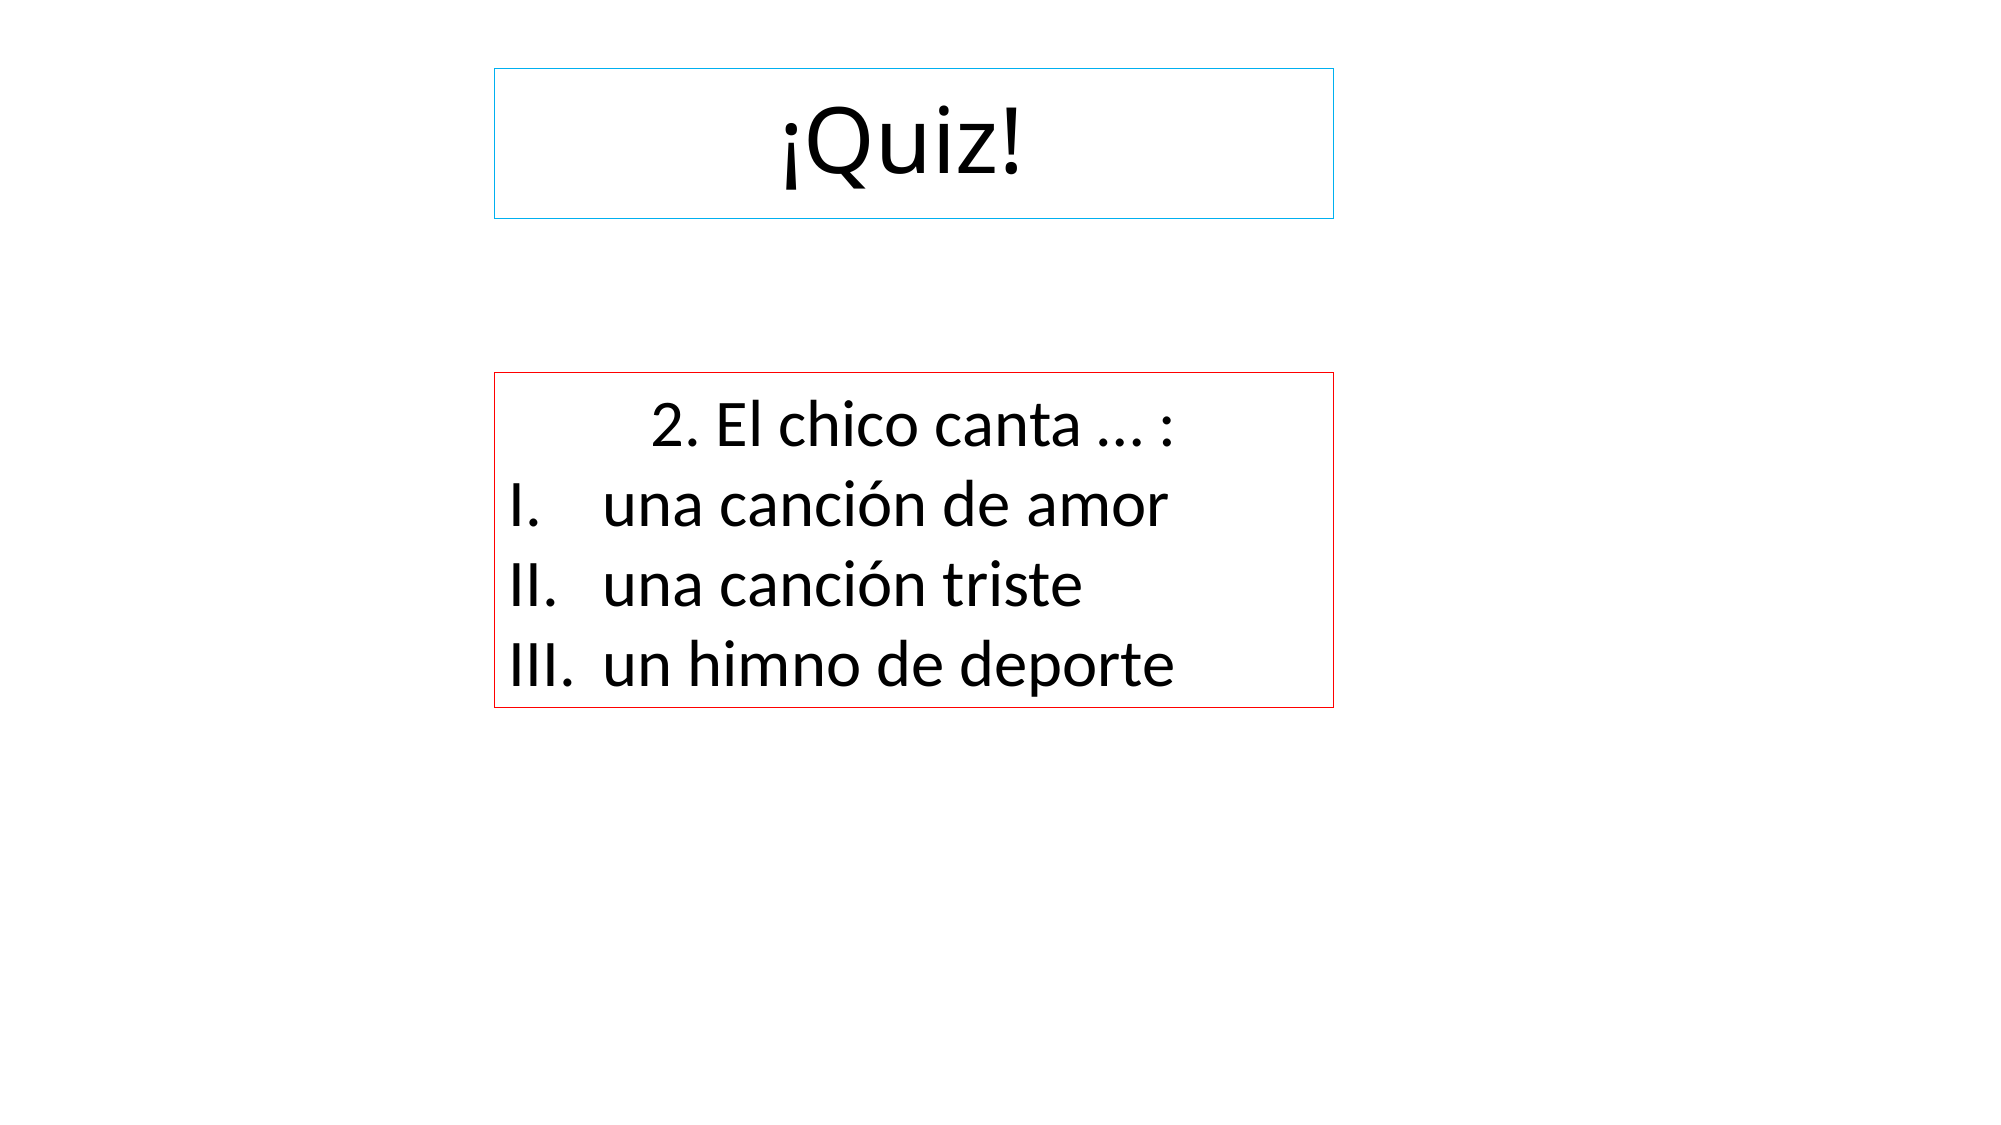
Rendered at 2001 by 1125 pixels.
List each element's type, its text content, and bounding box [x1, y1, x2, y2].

title ¡Quiz! [494, 68, 1334, 219]
text_box 2. El chico canta … : una canción de amor una canción triste un himno de deporte [494, 372, 1334, 708]
